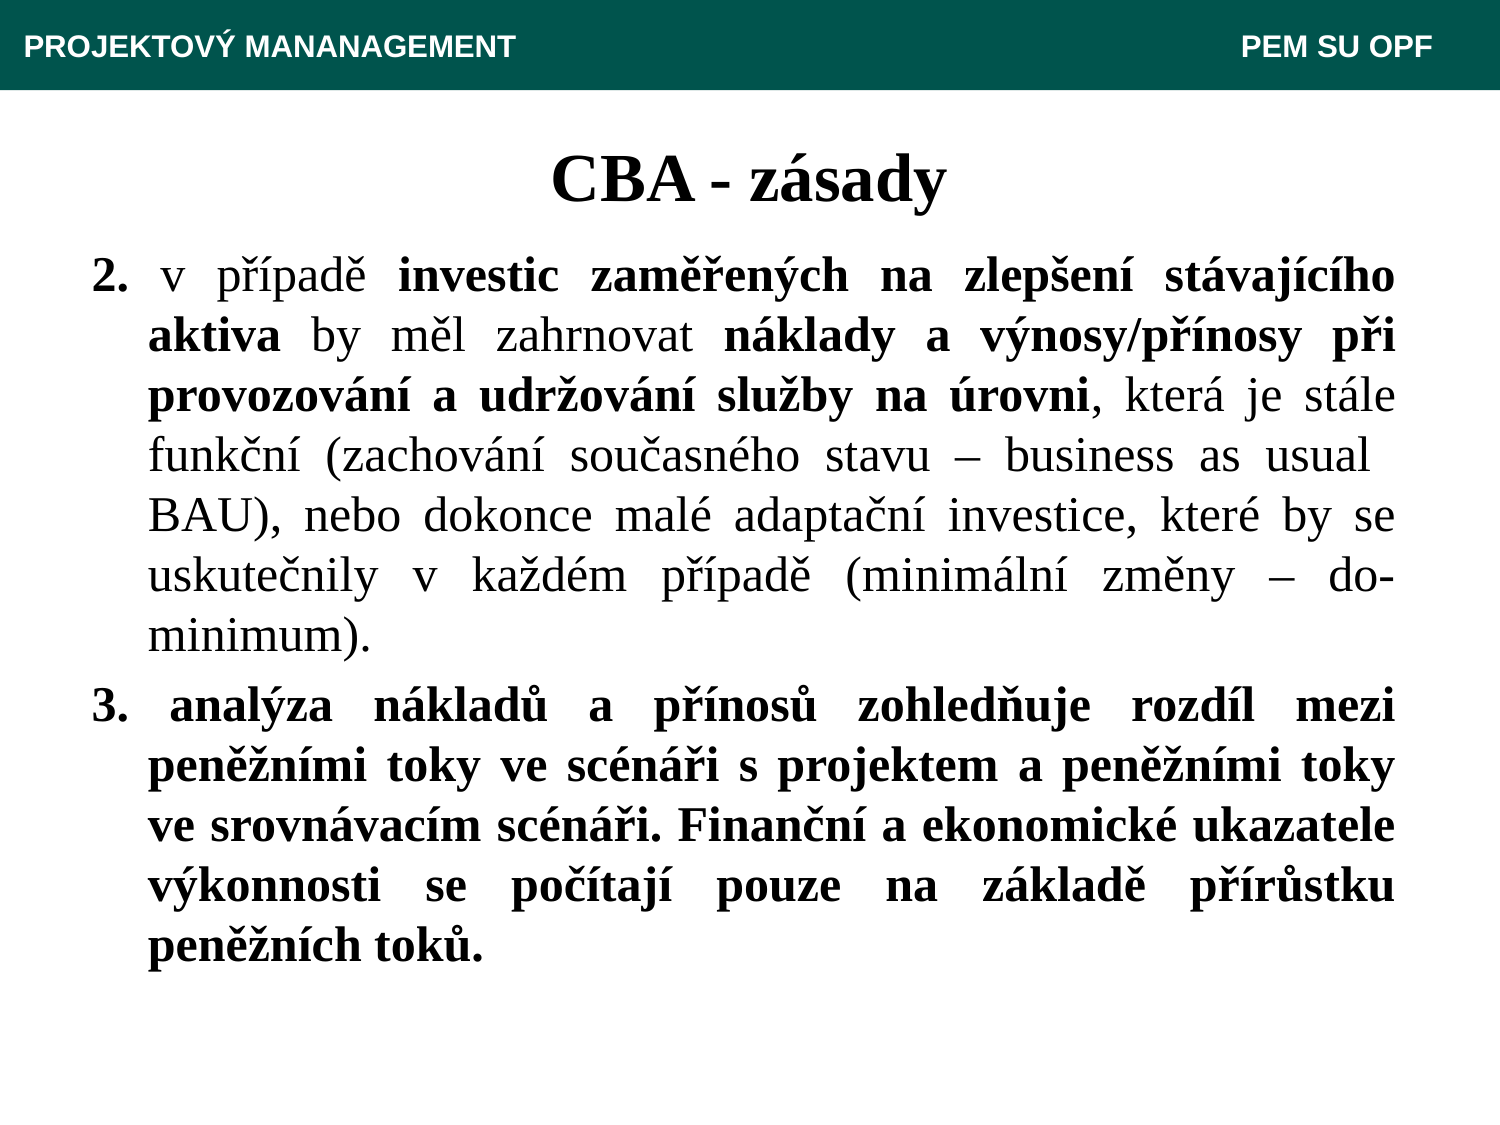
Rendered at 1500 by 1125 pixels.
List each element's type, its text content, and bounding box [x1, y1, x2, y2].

title CBA - zásady [111, 113, 1388, 234]
text_box PROJEKTOVÝ MANANAGEMENT PEM SU OPF [0, 0, 1500, 92]
list 2. v případě investic zaměřených na zlepšení stávajícího aktiva by měl zahrnovat náklady a výnosy/přínosy při provozování a udržování služby na úrovni, která je stále funkční (zachování současného stavu – business as usual BAU), nebo dokonce malé adaptační investice, které by se uskutečnily v každém případě (minimální změny – do-minimum). 3. analýza nákladů a přínosů zohledňuje rozdíl mezi peněžními toky ve scénáři s projektem a peněžními toky ve srovnávacím scénáři. Finanční a ekonomické ukazatele výkonnosti se počítají pouze na základě přírůstku peněžních toků. [76, 234, 1412, 1071]
